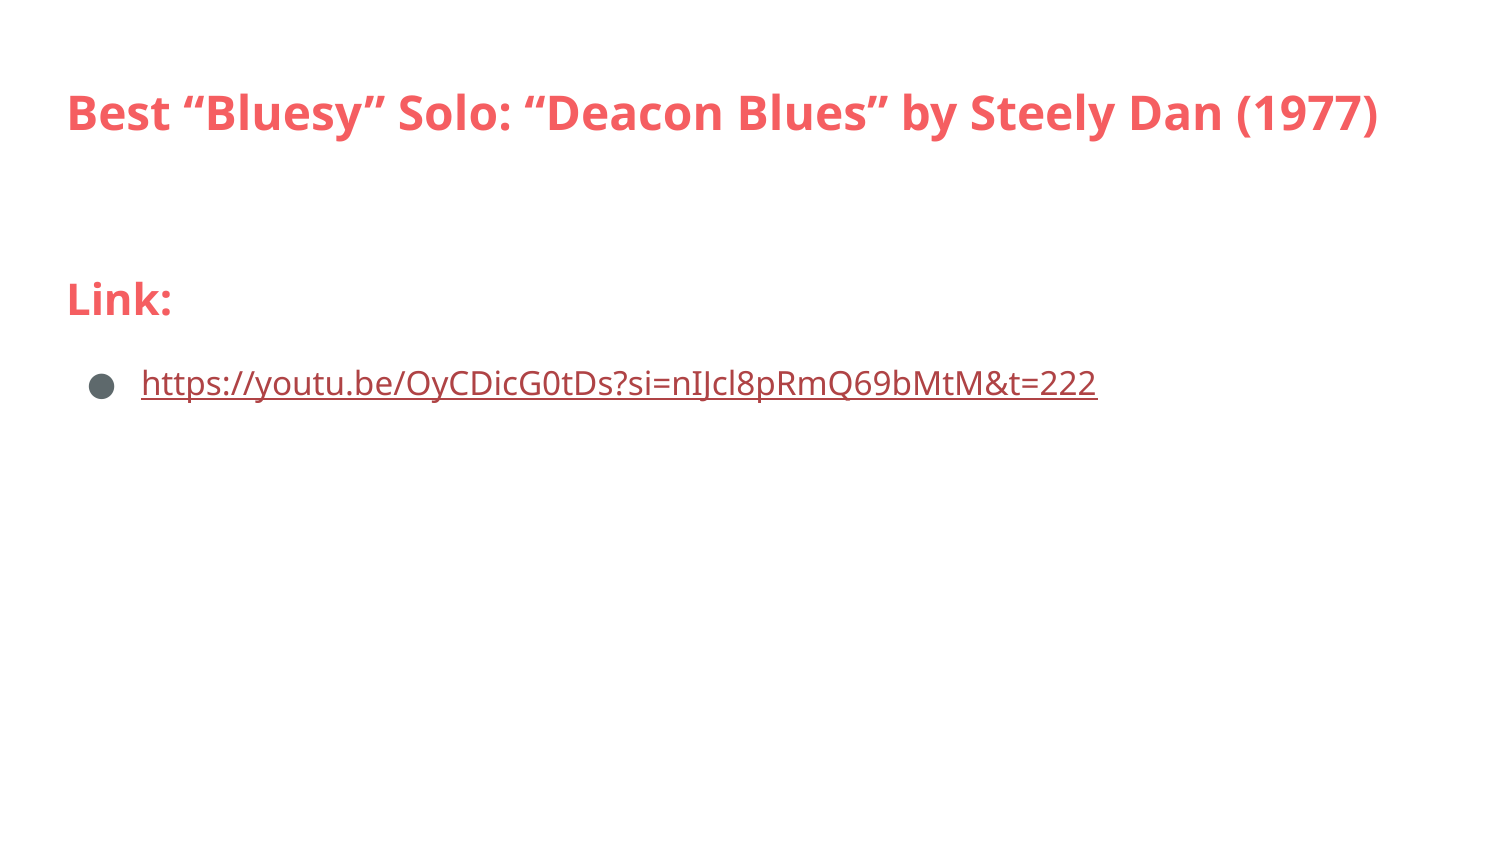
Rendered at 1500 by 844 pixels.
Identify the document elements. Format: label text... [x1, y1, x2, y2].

title Best “Bluesy” Solo: “Deacon Blues” by Steely Dan (1977) [51, 64, 1449, 167]
list Link: https://youtu.be/OyCDicG0tDs?si=nIJcl8pRmQ69bMtM&t=222 [51, 244, 1380, 805]
